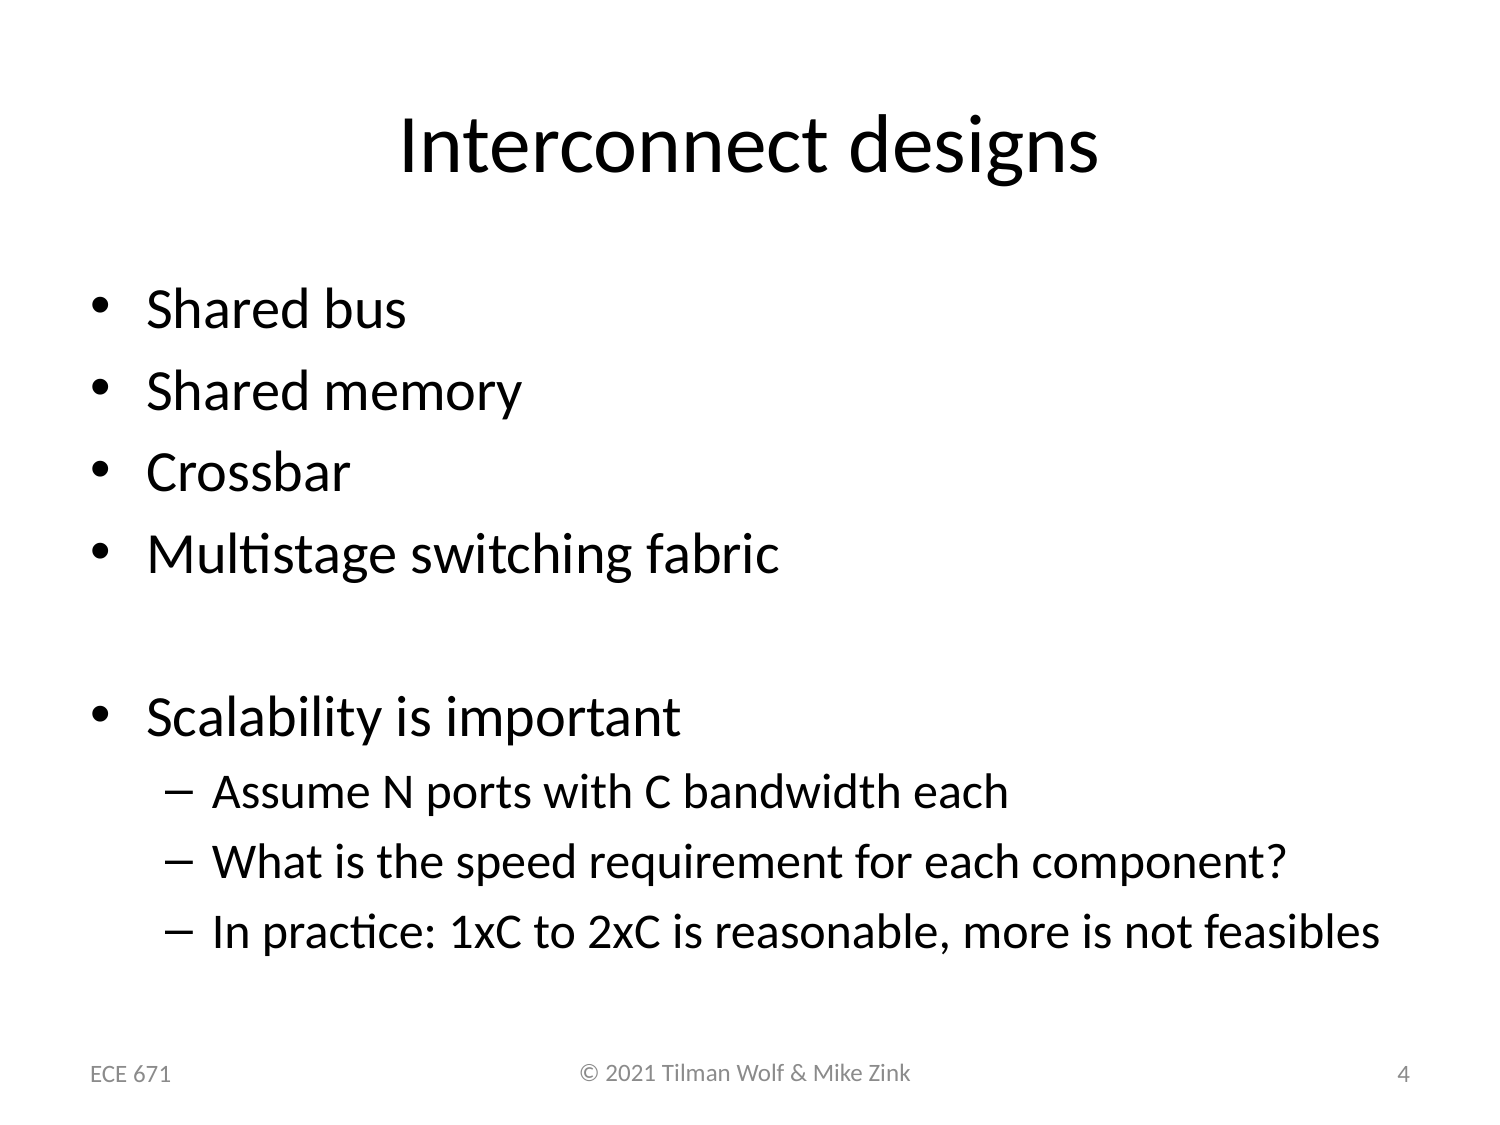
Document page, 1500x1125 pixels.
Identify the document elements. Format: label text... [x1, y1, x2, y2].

list Shared bus Shared memory Crossbar Multistage switching fabric Scalability is important Assume N ports with C bandwidth each What is the speed requirement for each component? In practice: 1xC to 2xC is reasonable, more is not feasibles [75, 262, 1425, 1005]
slide_number 4 [1074, 1042, 1425, 1103]
slide_number ECE 671 [75, 1042, 425, 1103]
title Interconnect designs [75, 45, 1425, 233]
